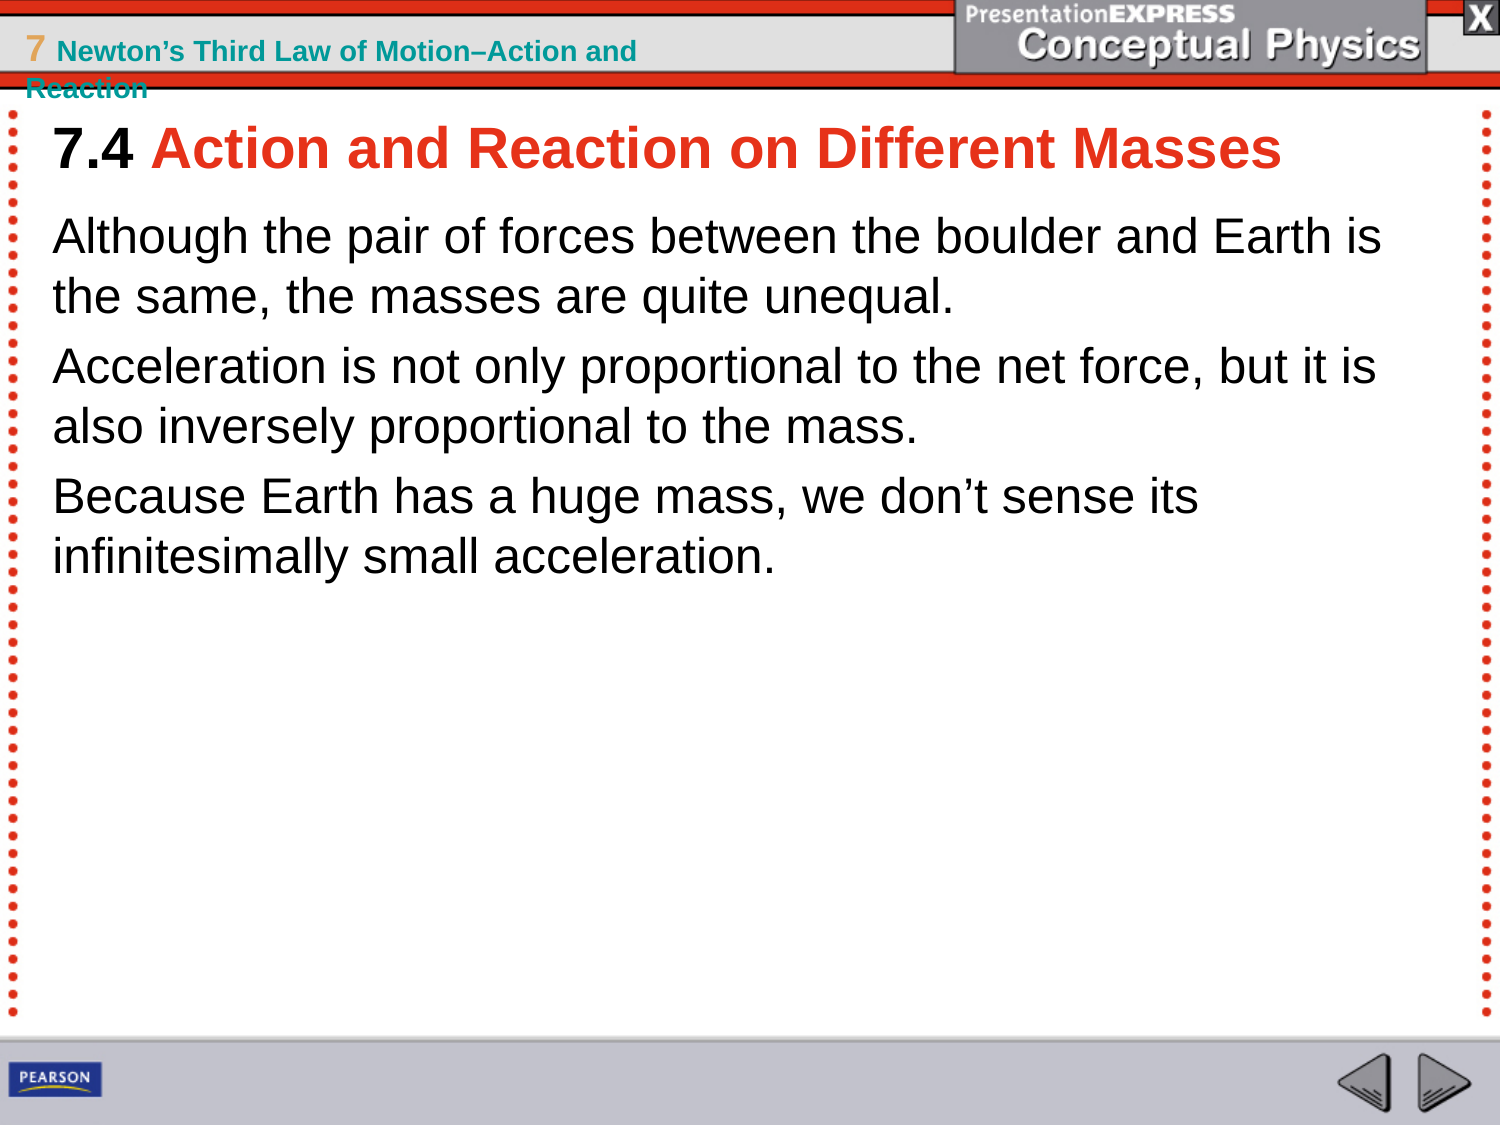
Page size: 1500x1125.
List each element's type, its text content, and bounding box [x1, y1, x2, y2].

text_box Although the pair of forces between the boulder and Earth is the same, the masses are quite unequal. Acceleration is not only proportional to the net force, but it is also inversely proportional to the mass. Because Earth has a huge mass, we don’t sense its infinitesimally small acceleration. [37, 196, 1400, 595]
picture [0, 0, 1500, 1125]
text_box 7.4 Action and Reaction on Different Masses [37, 102, 1463, 188]
